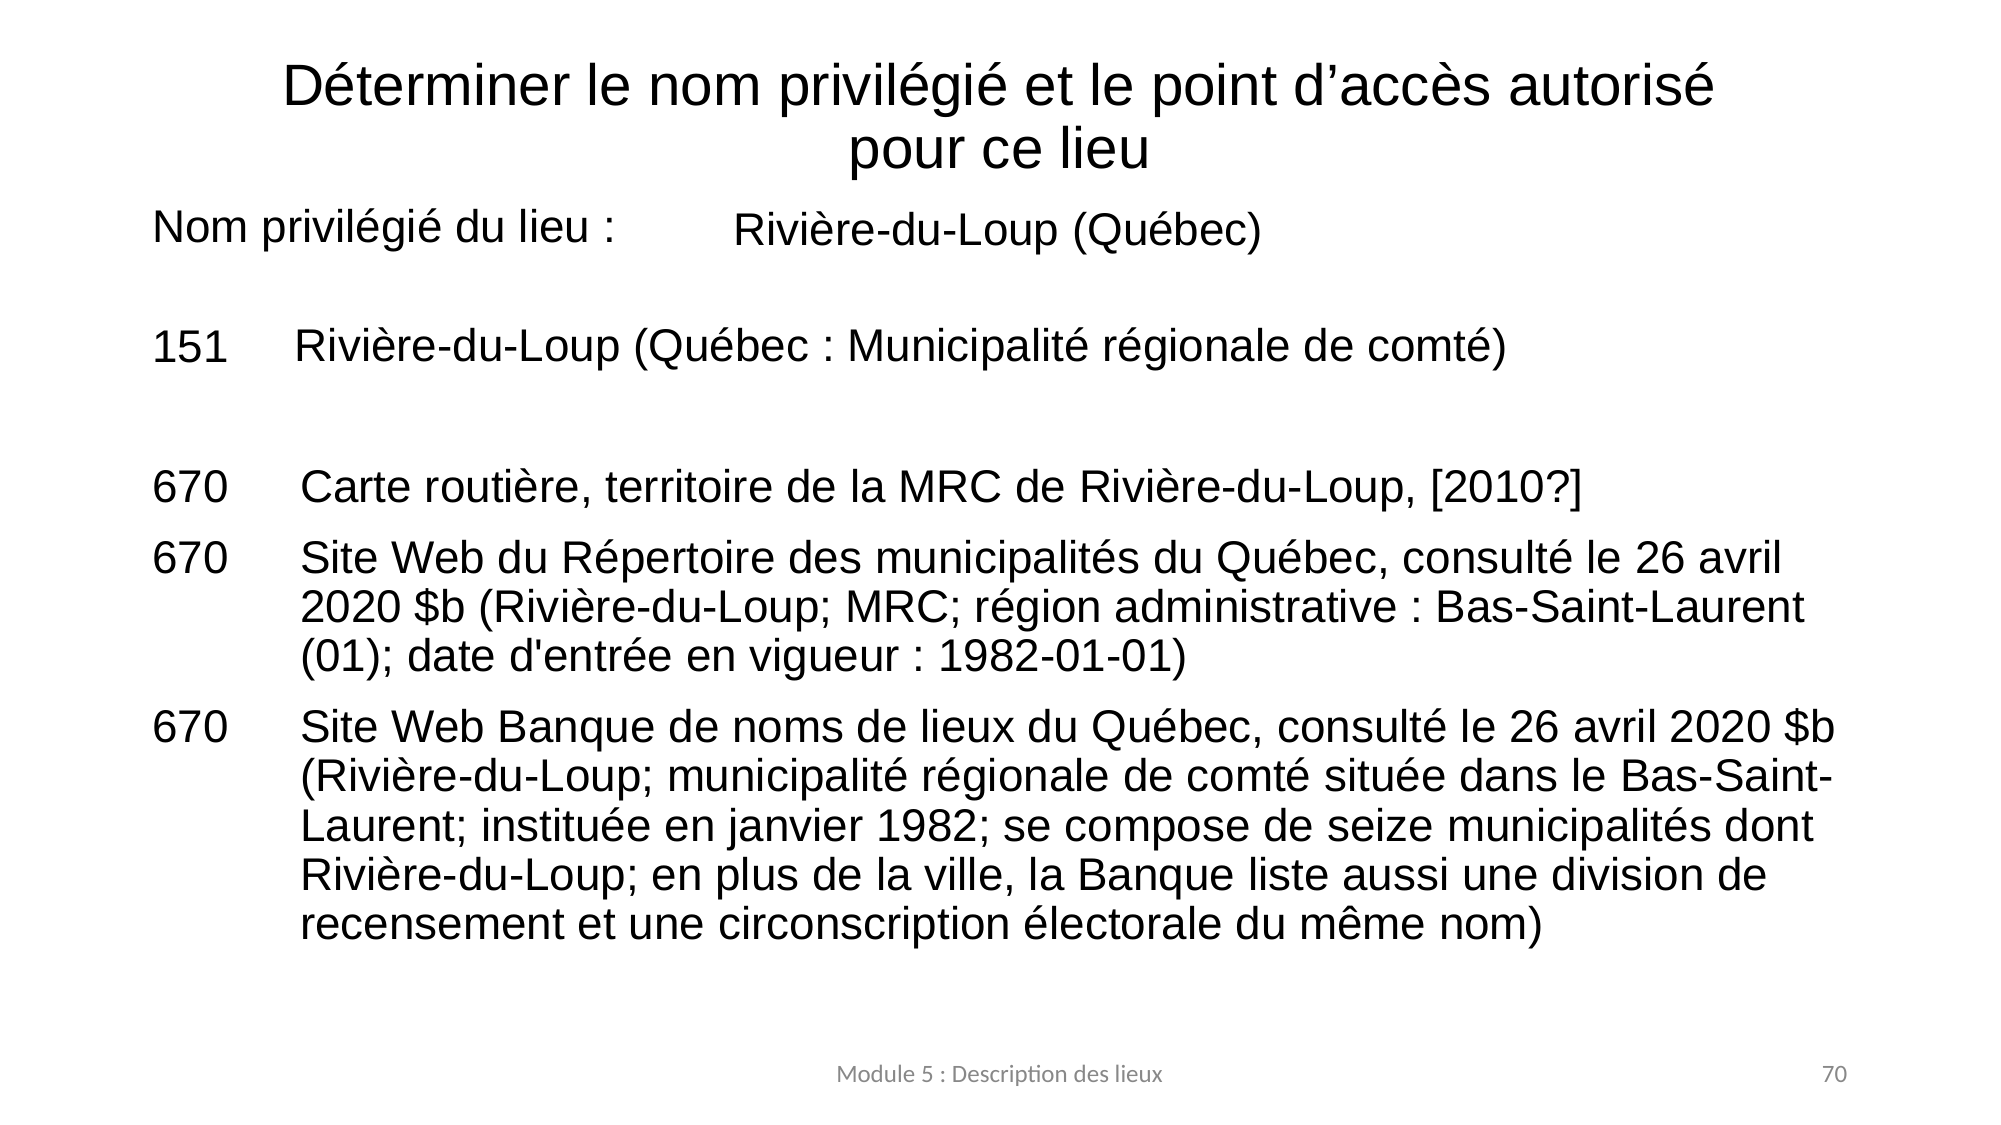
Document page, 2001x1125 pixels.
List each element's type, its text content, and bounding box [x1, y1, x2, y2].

text_box Rivière-du-Loup (Québec) [718, 192, 1281, 262]
footer Module 5 : Description des lieux [662, 1042, 1338, 1103]
text_box Rivière-du-Loup (Québec : Municipalité régionale de comté) [280, 307, 1575, 378]
slide_number 70 [1412, 1042, 1863, 1103]
title Déterminer le nom privilégié et le point d’accès autorisé pour ce lieu [137, 57, 1863, 179]
list Nom privilégié du lieu : 151 670 Carte routière, territoire de la MRC de Rivière-du-Loup, [2010?] 670 Site Web du Répertoire des municipalités du Québec, consulté le 26 avril 2020 $b (Rivière-du-Loup; MRC; région administrative : Bas-Saint-Laurent (01); date d'entrée en vigueur : 1982-01-01) 670 Site Web Banque de noms de lieux du Québec, consulté le 26 avril 2020 $b (Rivière-du-Loup; municipalité régionale de comté située dans le Bas-Saint-Laurent; instituée en janvier 1982; se compose de seize municipalités dont Rivière-du-Loup; en plus de la ville, la Banque liste aussi une division de recensement et une circonscription électorale du même nom) [137, 195, 1863, 914]
